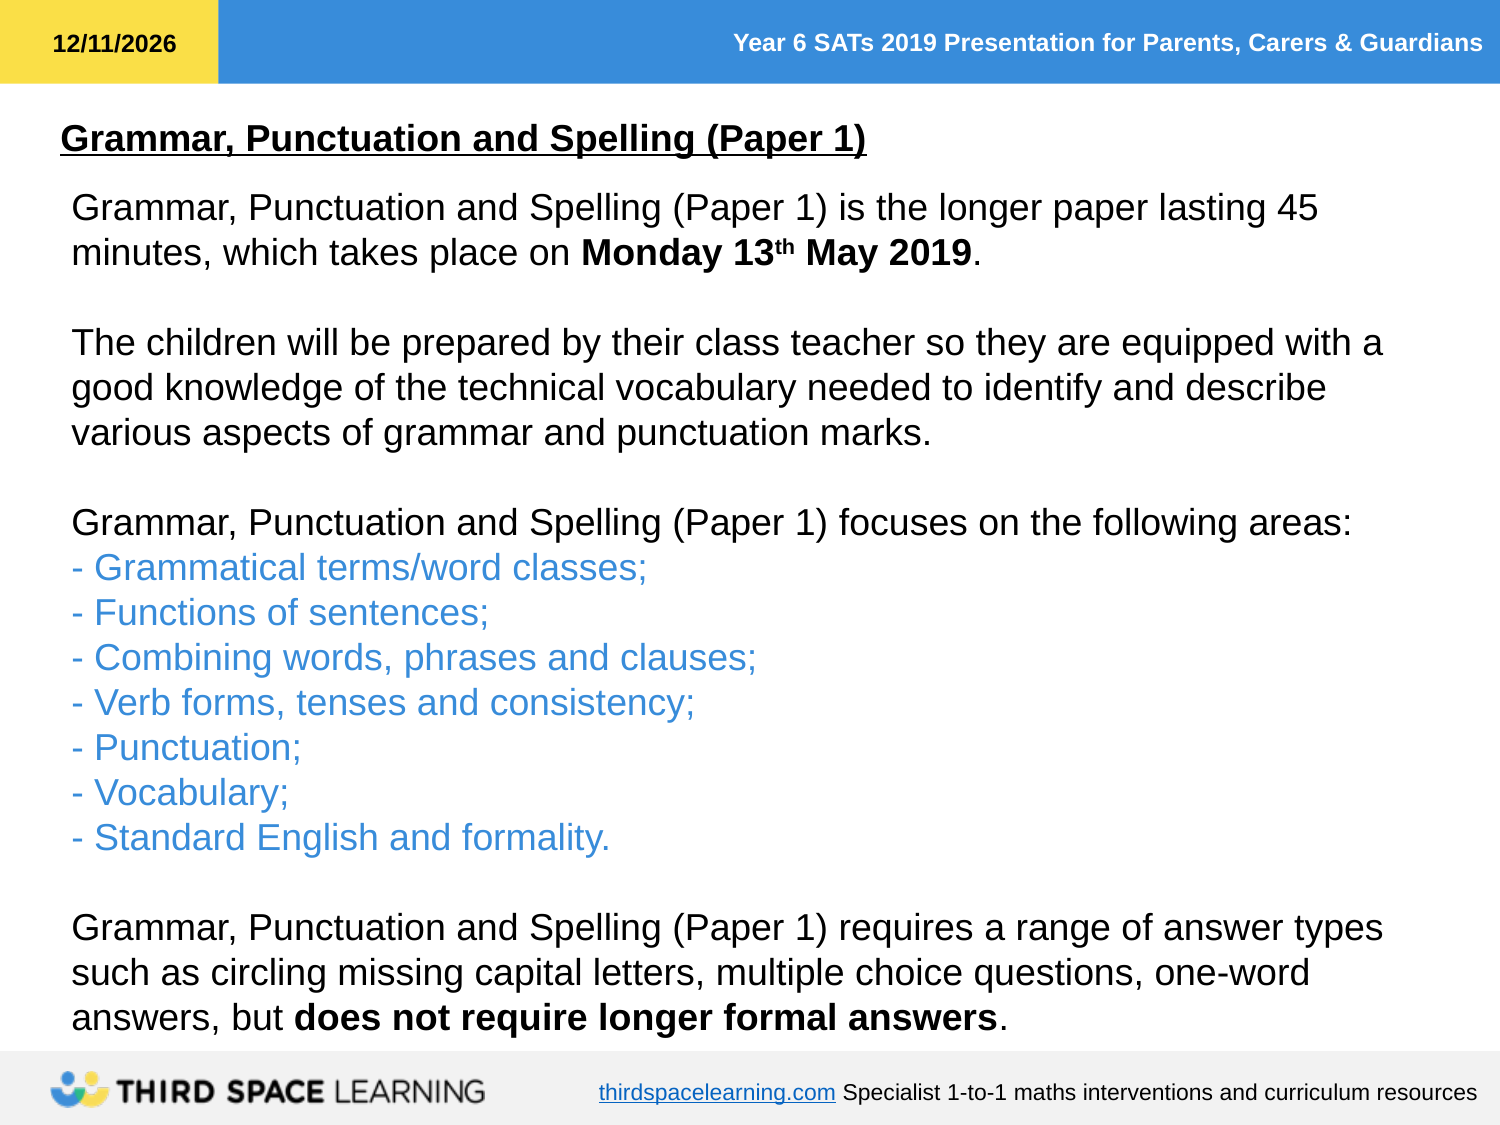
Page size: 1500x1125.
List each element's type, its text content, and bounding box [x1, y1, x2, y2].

text_box Grammar, Punctuation and Spelling (Paper 1) [45, 106, 883, 167]
text_box Grammar, Punctuation and Spelling (Paper 1) is the longer paper lasting 45 minutes, which takes place on Monday 13th May 2019. The children will be prepared by their class teacher so they are equipped with a good knowledge of the technical vocabulary needed to identify and describe various aspects of grammar and punctuation marks. Grammar, Punctuation and Spelling (Paper 1) focuses on the following areas: - Grammatical terms/word classes; - Functions of sentences; - Combining words, phrases and clauses; - Verb forms, tenses and consistency; - Punctuation; - Vocabulary; - Standard English and formality. Grammar, Punctuation and Spelling (Paper 1) requires a range of answer types such as circling missing capital letters, multiple choice questions, one-word answers, but does not require longer formal answers. [56, 175, 1459, 1091]
picture [50, 1071, 485, 1108]
